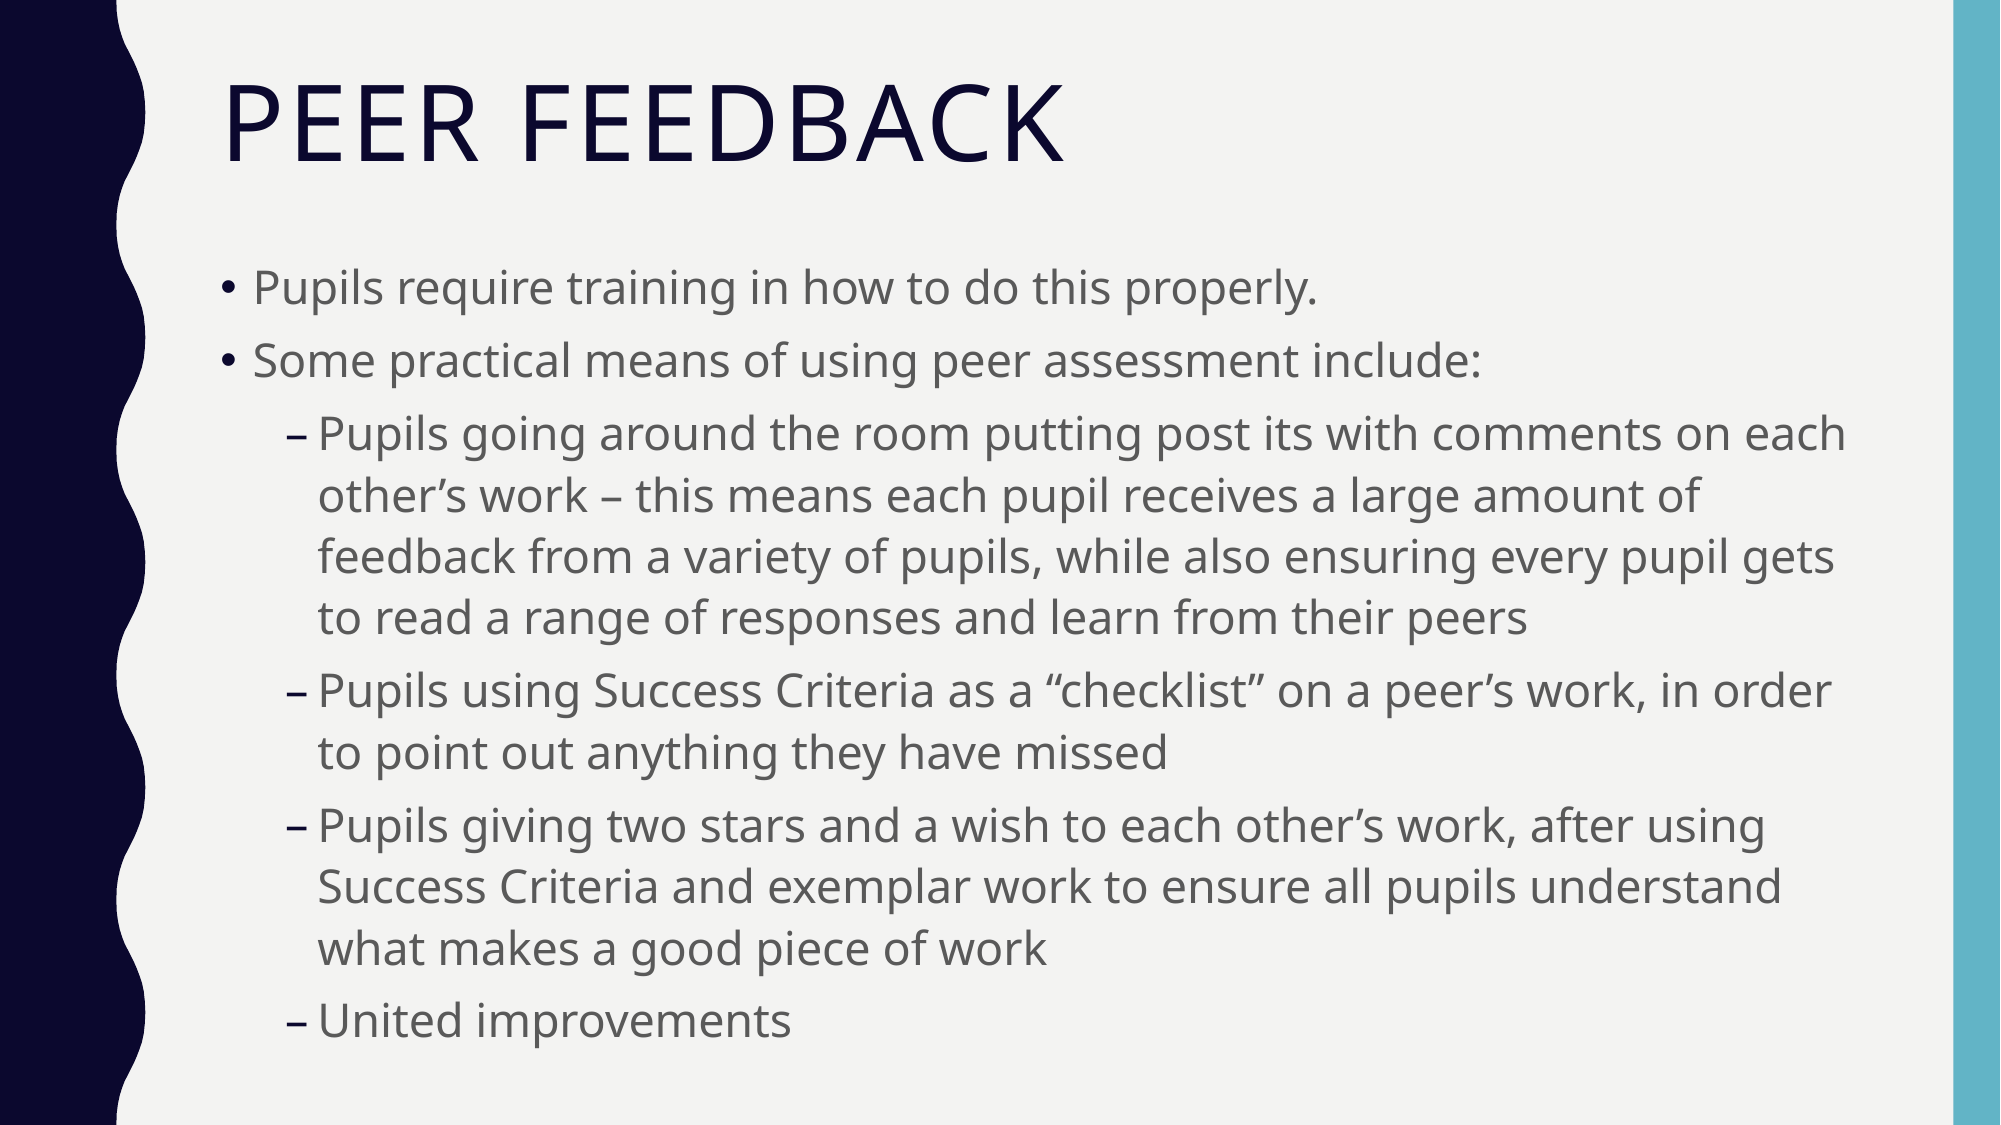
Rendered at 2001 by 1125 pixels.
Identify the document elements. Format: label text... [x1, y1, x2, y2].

list Pupils require training in how to do this properly. Some practical means of using peer assessment include: Pupils going around the room putting post its with comments on each other’s work – this means each pupil receives a large amount of feedback from a variety of pupils, while also ensuring every pupil gets to read a range of responses and learn from their peers Pupils using Success Criteria as a “checklist” on a peer’s work, in order to point out anything they have missed Pupils giving two stars and a wish to each other’s work, after using Success Criteria and exemplar work to ensure all pupils understand what makes a good piece of work United improvements [205, 245, 1875, 1065]
title Peer feedback [205, 62, 1875, 245]
